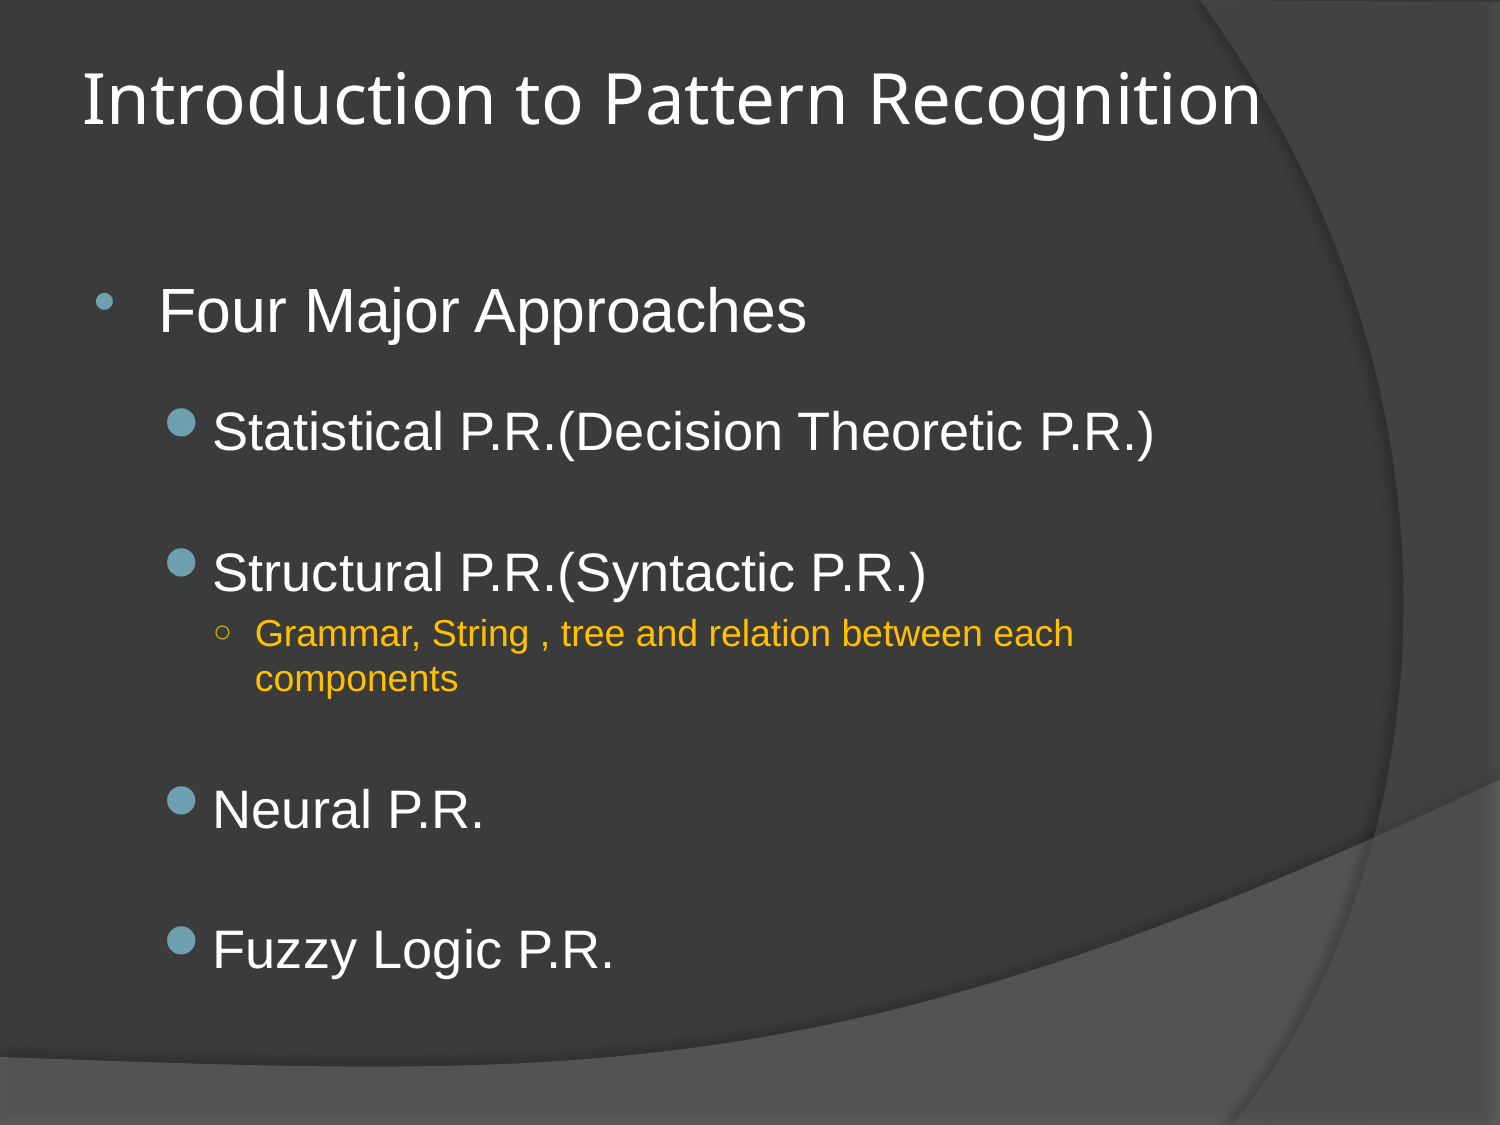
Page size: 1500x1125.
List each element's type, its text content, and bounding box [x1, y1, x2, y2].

title Introduction to Pattern Recognition [74, 44, 1500, 233]
list Four Major Approaches Statistical P.R.(Decision Theoretic P.R.) Structural P.R.(Syntactic P.R.) Grammar, String , tree and relation between each components Neural P.R. Fuzzy Logic P.R. [74, 262, 1301, 1006]
